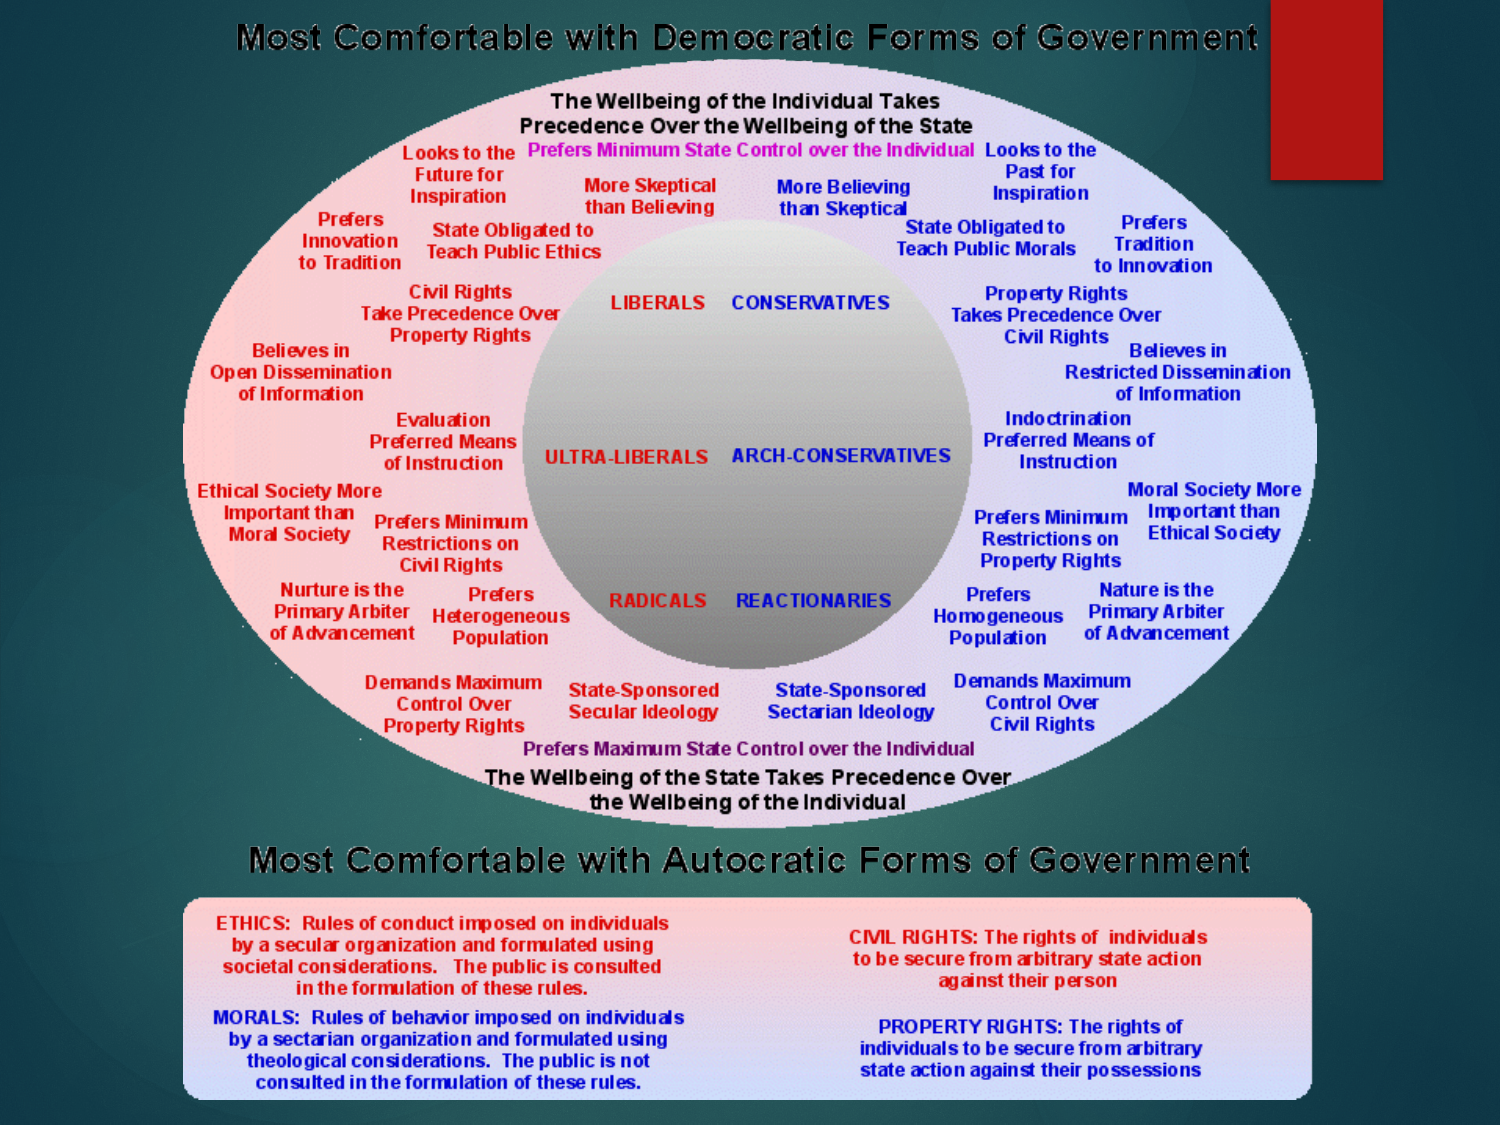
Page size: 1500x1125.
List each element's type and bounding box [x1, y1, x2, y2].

picture [183, 24, 1317, 1101]
